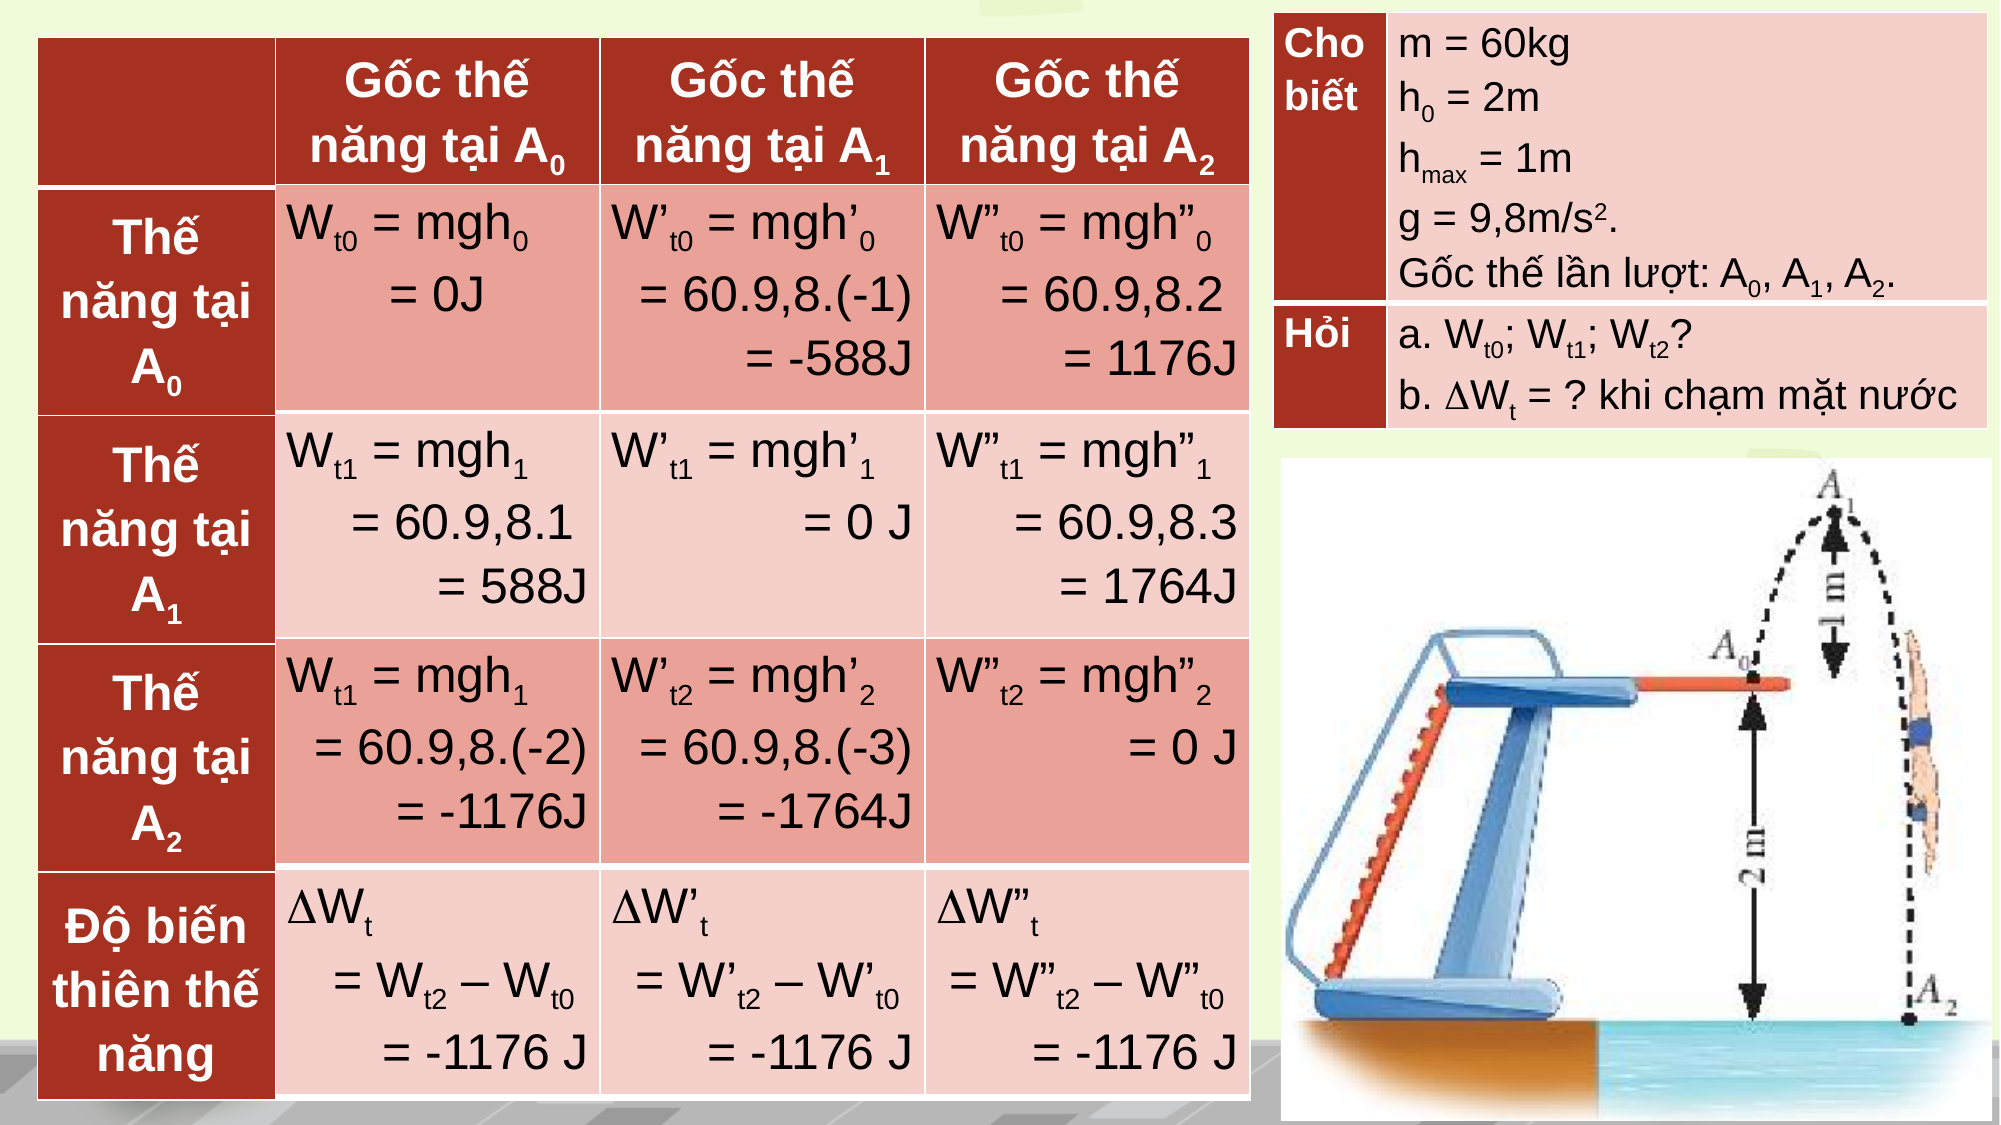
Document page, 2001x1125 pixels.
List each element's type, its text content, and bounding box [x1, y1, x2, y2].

table_header W”t2 = mgh”2 = 0 J [926, 639, 1249, 863]
table_header W”t = W”t2 – W”t0 = -1176 J [926, 870, 1249, 1094]
table_header W”t1 = mgh”1 = 60.9,8.3 = 1764J [926, 414, 1249, 637]
table_header W’t2 = mgh’2 = 60.9,8.(-3) = -1764J [601, 639, 924, 863]
table_header W’t = W’t2 – W’t0 = -1176 J [601, 870, 924, 1094]
table_header Wt = Wt2 – Wt0 = -1176 J [276, 870, 599, 1094]
table_cell a. Wt0; Wt1; Wt2? b. Wt = ? khi chạm mặt nước [1388, 306, 1987, 428]
table_header Cho biết [1274, 13, 1386, 300]
table_cell Thế năng tại A0 [38, 190, 275, 415]
table_header Wt1 = mgh1 = 60.9,8.(-2) = -1176J [276, 639, 599, 863]
table_cell Hỏi [1274, 306, 1386, 428]
picture [0, 0, 2000, 1125]
table_header Wt1 = mgh1 = 60.9,8.1 = 588J [276, 414, 599, 637]
table_header W’t0 = mgh’0 = 60.9,8.(-1) = -588J [601, 185, 924, 410]
table_cell Thế năng tại A1 [38, 416, 275, 643]
table_header W’t1 = mgh’1 = 0 J [601, 414, 924, 637]
table_header Wt0 = mgh0 = 0J [276, 185, 599, 410]
table_header m = 60kg h0 = 2m hmax = 1m g = 9,8m/s2. Gốc thế lần lượt: A0, A1, A2. [1388, 13, 1987, 300]
table_header Gốc thế năng tại A1 [601, 38, 924, 184]
table_cell Thế năng tại A2 [38, 645, 275, 871]
table_cell Độ biến thiên thế năng [38, 873, 275, 1099]
table_header W”t0 = mgh”0 = 60.9,8.2 = 1176J [926, 185, 1249, 410]
table_header Gốc thế năng tại A0 [276, 38, 599, 184]
table_header [38, 38, 275, 185]
table_header Gốc thế năng tại A2 [926, 38, 1249, 184]
